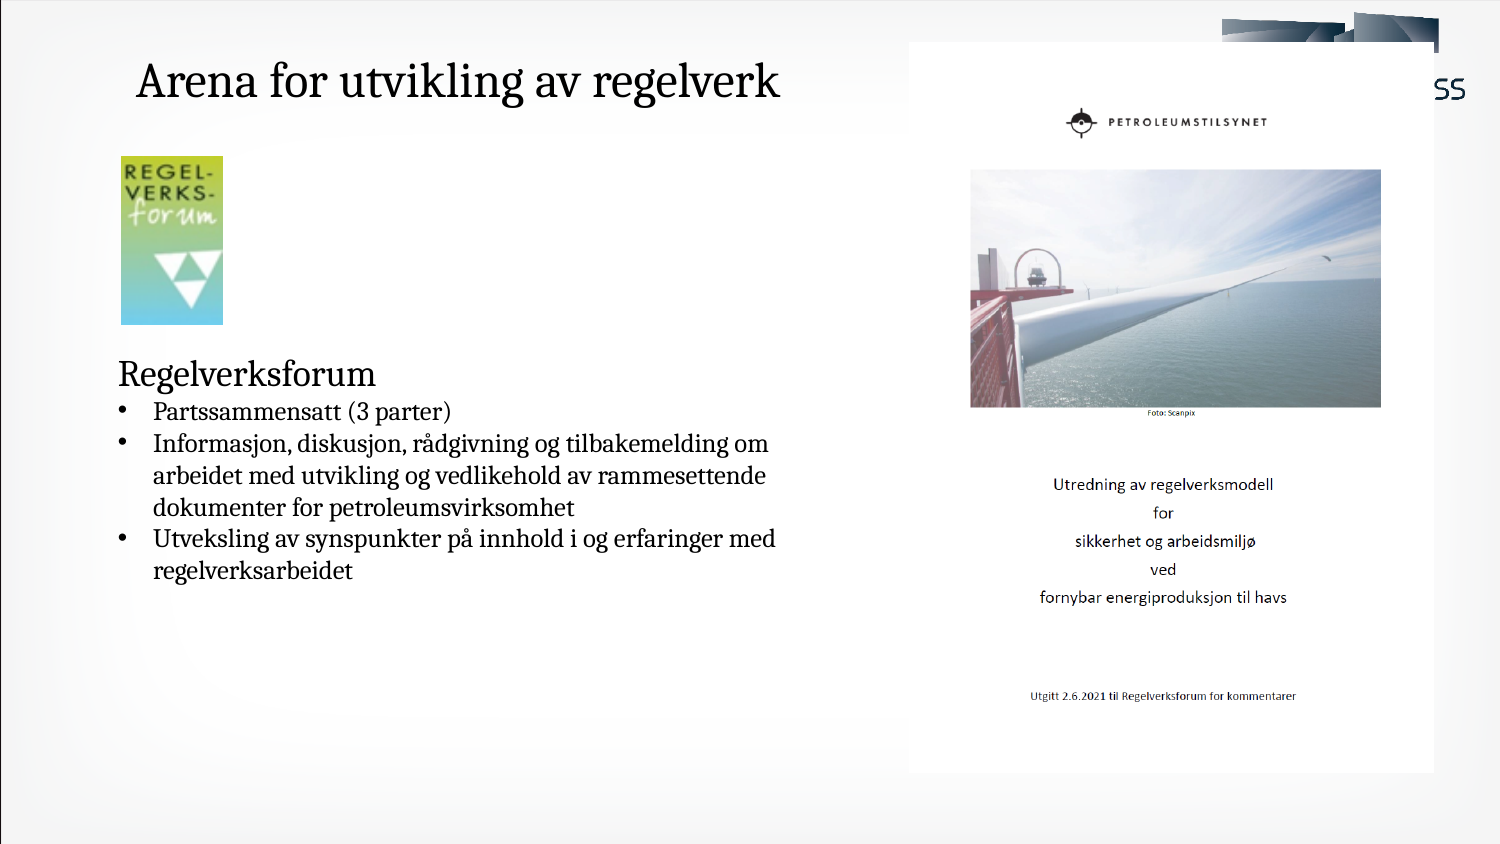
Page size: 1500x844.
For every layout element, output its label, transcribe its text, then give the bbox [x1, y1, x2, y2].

picture [1, 0, 1500, 844]
text_box Arena for utvikling av regelverk [121, 39, 796, 115]
text_box Regelverksforum Partssammensatt (3 parter) Informasjon, diskusjon, rådgivning og tilbakemelding om arbeidet med utvikling og vedlikehold av rammesettende dokumenter for petroleumsvirksomhet Utveksling av synspunkter på innhold i og erfaringer med regelverksarbeidet [103, 341, 854, 593]
